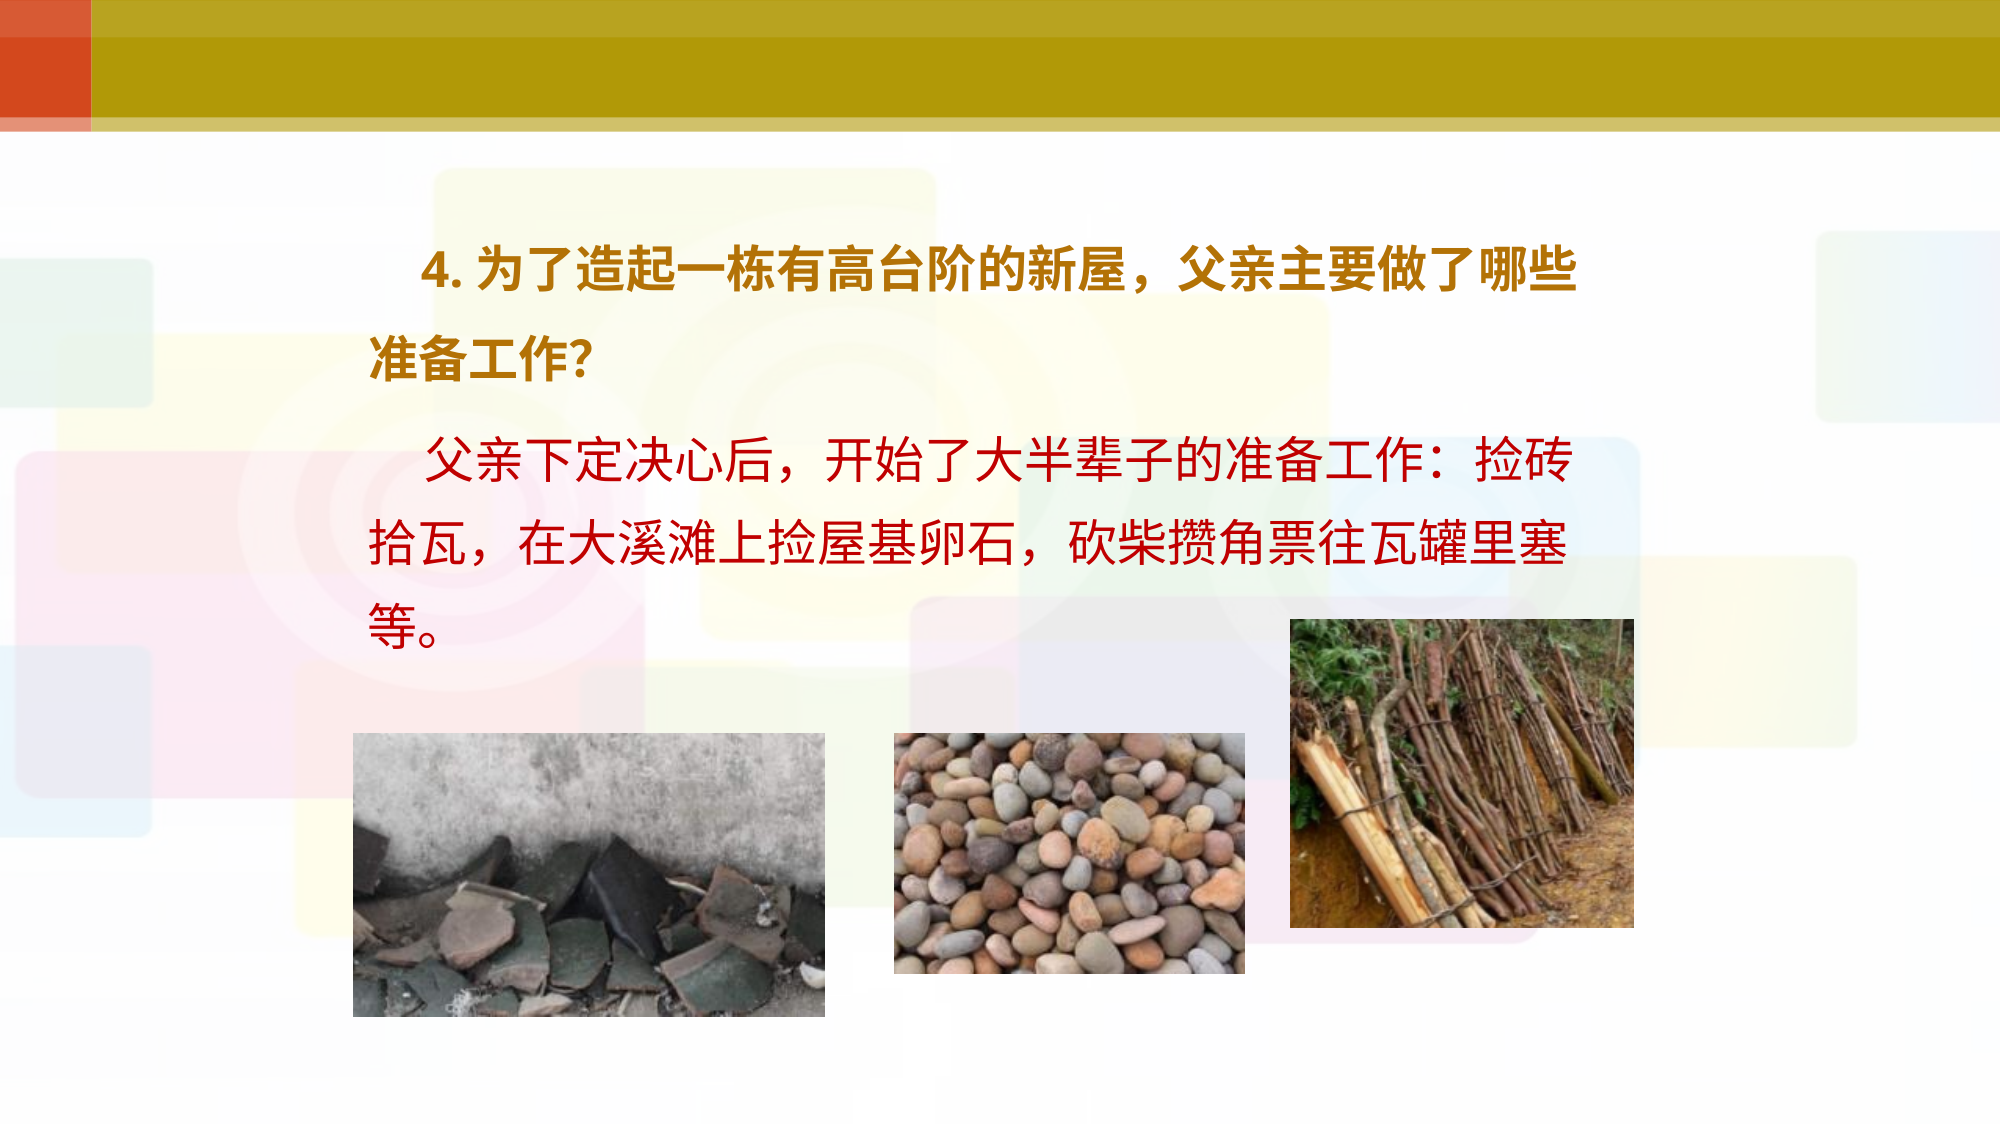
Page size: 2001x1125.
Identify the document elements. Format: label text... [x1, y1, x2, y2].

list 4.为了造起一栋有高台阶的新屋，父亲主要做了哪些准备工作？ [353, 199, 1594, 397]
picture [894, 733, 1245, 974]
text_box 父亲下定决心后，开始了大半辈子的准备工作：捡砖拾瓦，在大溪滩上捡屋基卵石，砍柴攒角票往瓦罐里塞等。 [353, 397, 1594, 811]
picture [353, 733, 825, 1017]
picture [1290, 619, 1634, 929]
